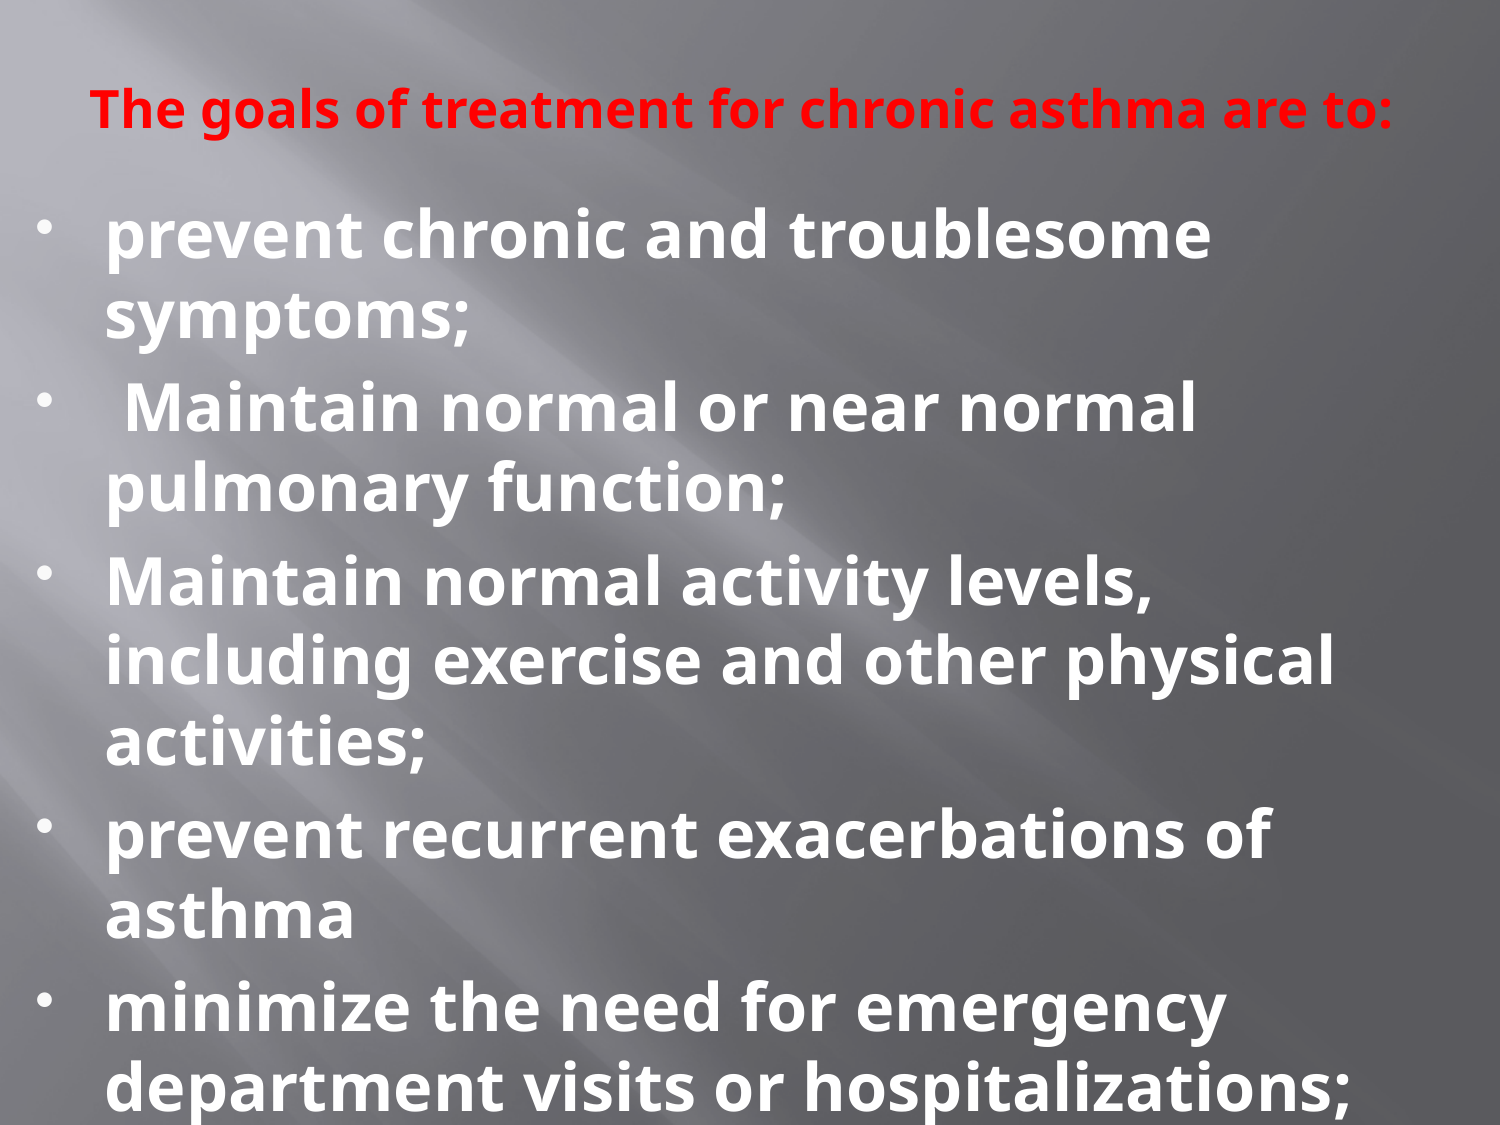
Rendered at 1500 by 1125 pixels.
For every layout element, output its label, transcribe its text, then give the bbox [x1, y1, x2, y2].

title The goals of treatment for chronic asthma are to: [75, 45, 1425, 184]
list prevent chronic and troublesome symptoms; Maintain normal or near normal pulmonary function; Maintain normal activity levels, including exercise and other physical activities; prevent recurrent exacerbations of asthma minimize the need for emergency department visits or hospitalizations; provide optimal pharmacotherapy with minimal or no adverse effects; [0, 184, 1483, 1106]
